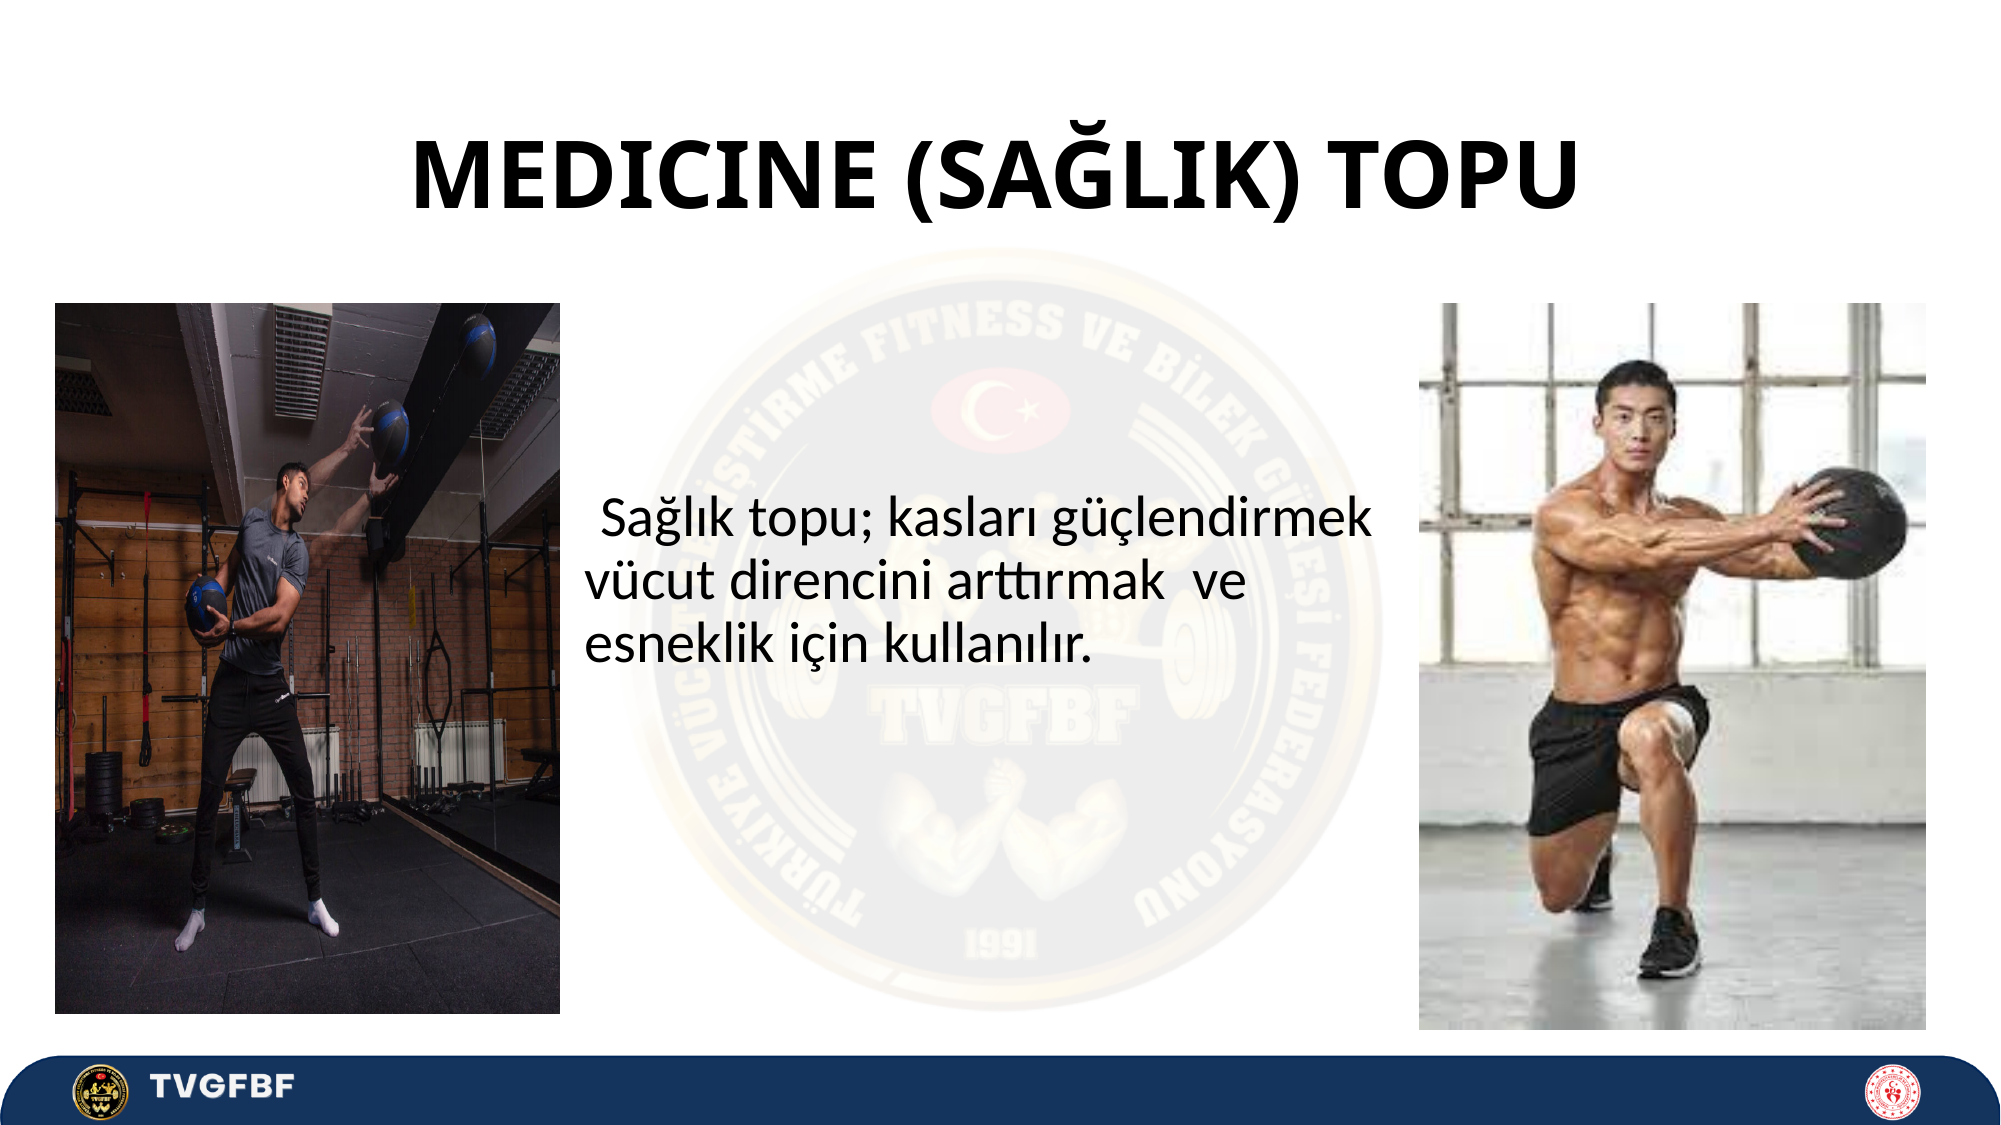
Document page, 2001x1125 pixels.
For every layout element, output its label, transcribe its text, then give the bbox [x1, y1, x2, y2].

picture [0, 0, 2001, 1125]
title MEDICINE (SAĞLIK) TOPU [393, 84, 1691, 272]
list Sağlık topu; kasları güçlendirmek vücut direncini arttırmak ve esneklik için kullanılır. [560, 478, 1416, 759]
